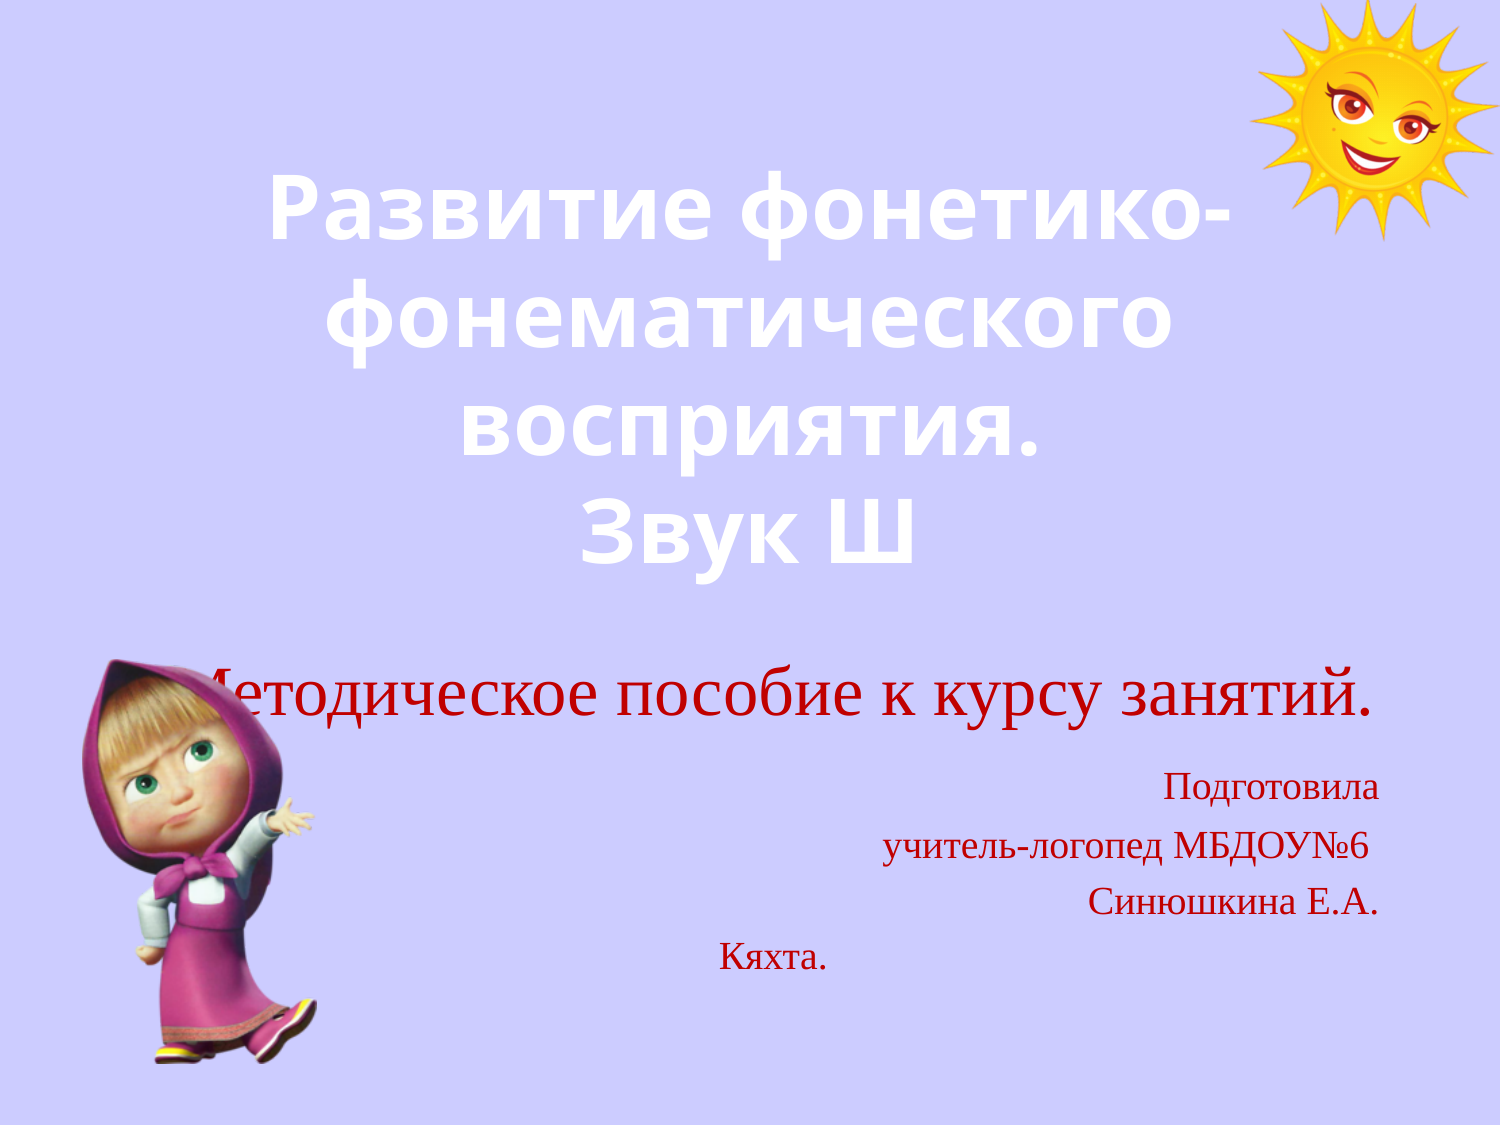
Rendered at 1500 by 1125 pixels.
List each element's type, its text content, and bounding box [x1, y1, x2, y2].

title Развитие фонетико-фонематического восприятия. Звук Ш [112, 140, 1388, 591]
subtitle Методическое пособие к курсу занятий. Подготовила учитель-логопед МБДОУ№6 Синюшкина Е.А. Кяхта. [152, 637, 1395, 1055]
picture [1231, 0, 1500, 264]
picture [81, 659, 317, 1065]
